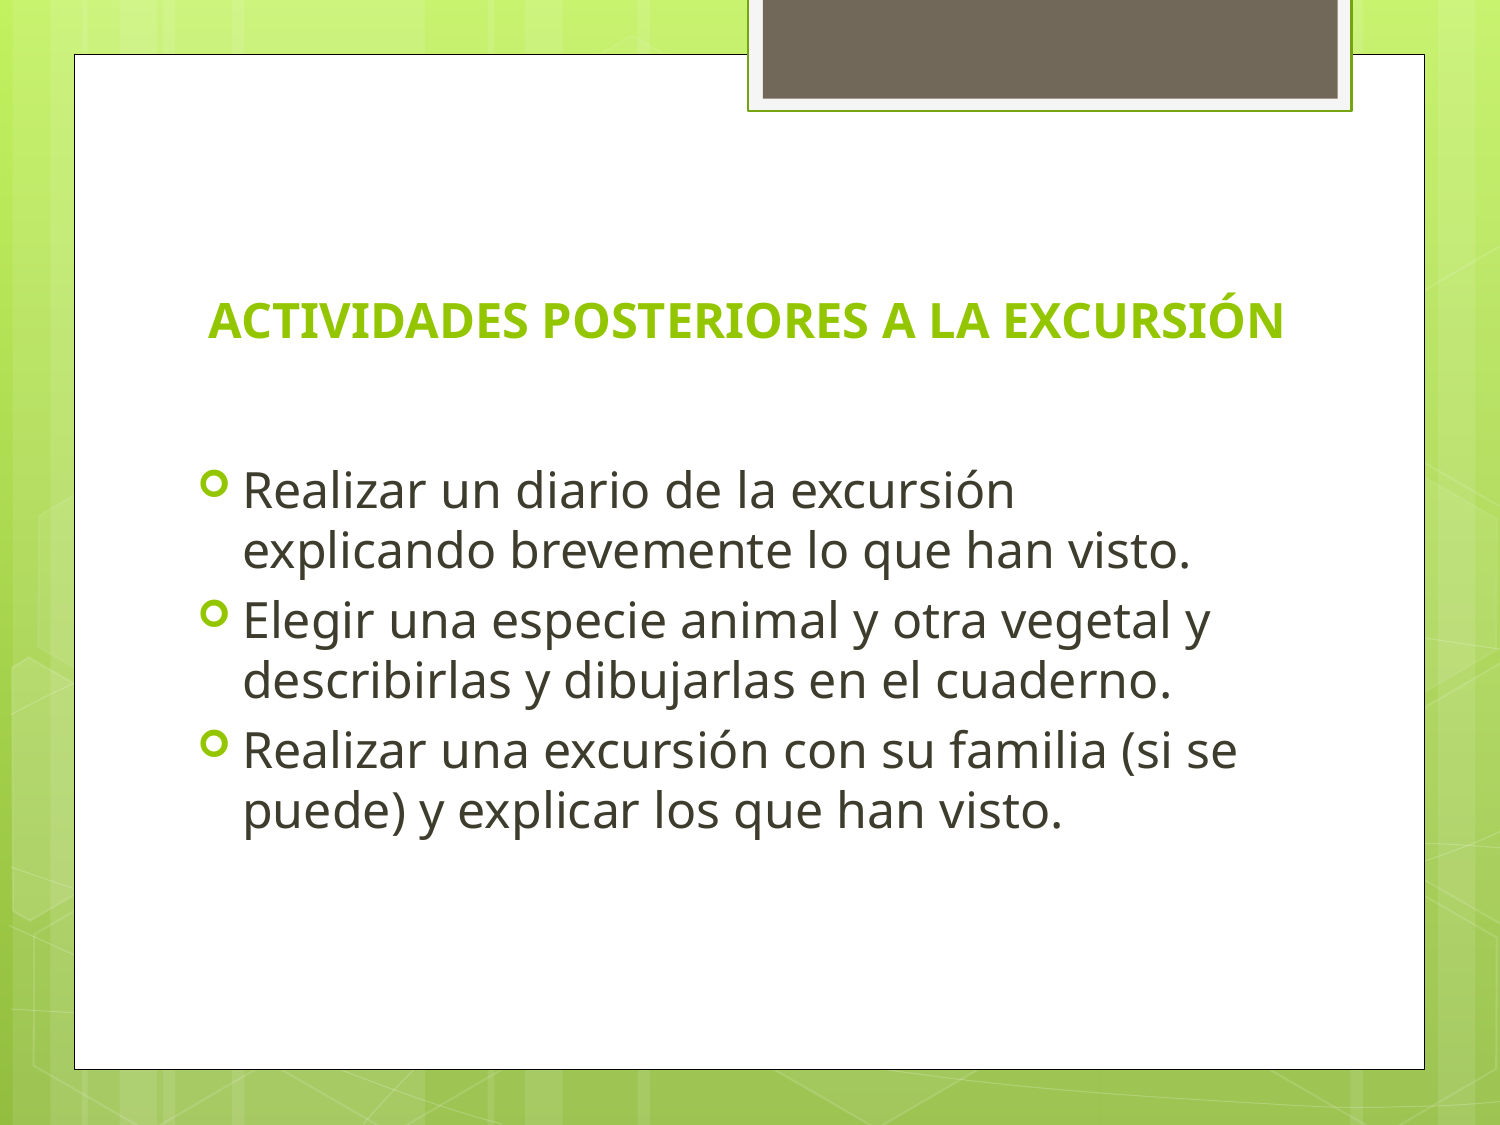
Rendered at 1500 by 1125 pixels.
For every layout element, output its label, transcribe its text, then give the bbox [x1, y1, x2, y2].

list Realizar un diario de la excursión explicando brevemente lo que han visto. Elegir una especie animal y otra vegetal y describirlas y dibujarlas en el cuaderno. Realizar una excursión con su familia (si se puede) y explicar los que han visto. [170, 380, 1284, 957]
title ACTIVIDADES POSTERIORES A LA EXCURSIÓN [170, 168, 1324, 357]
